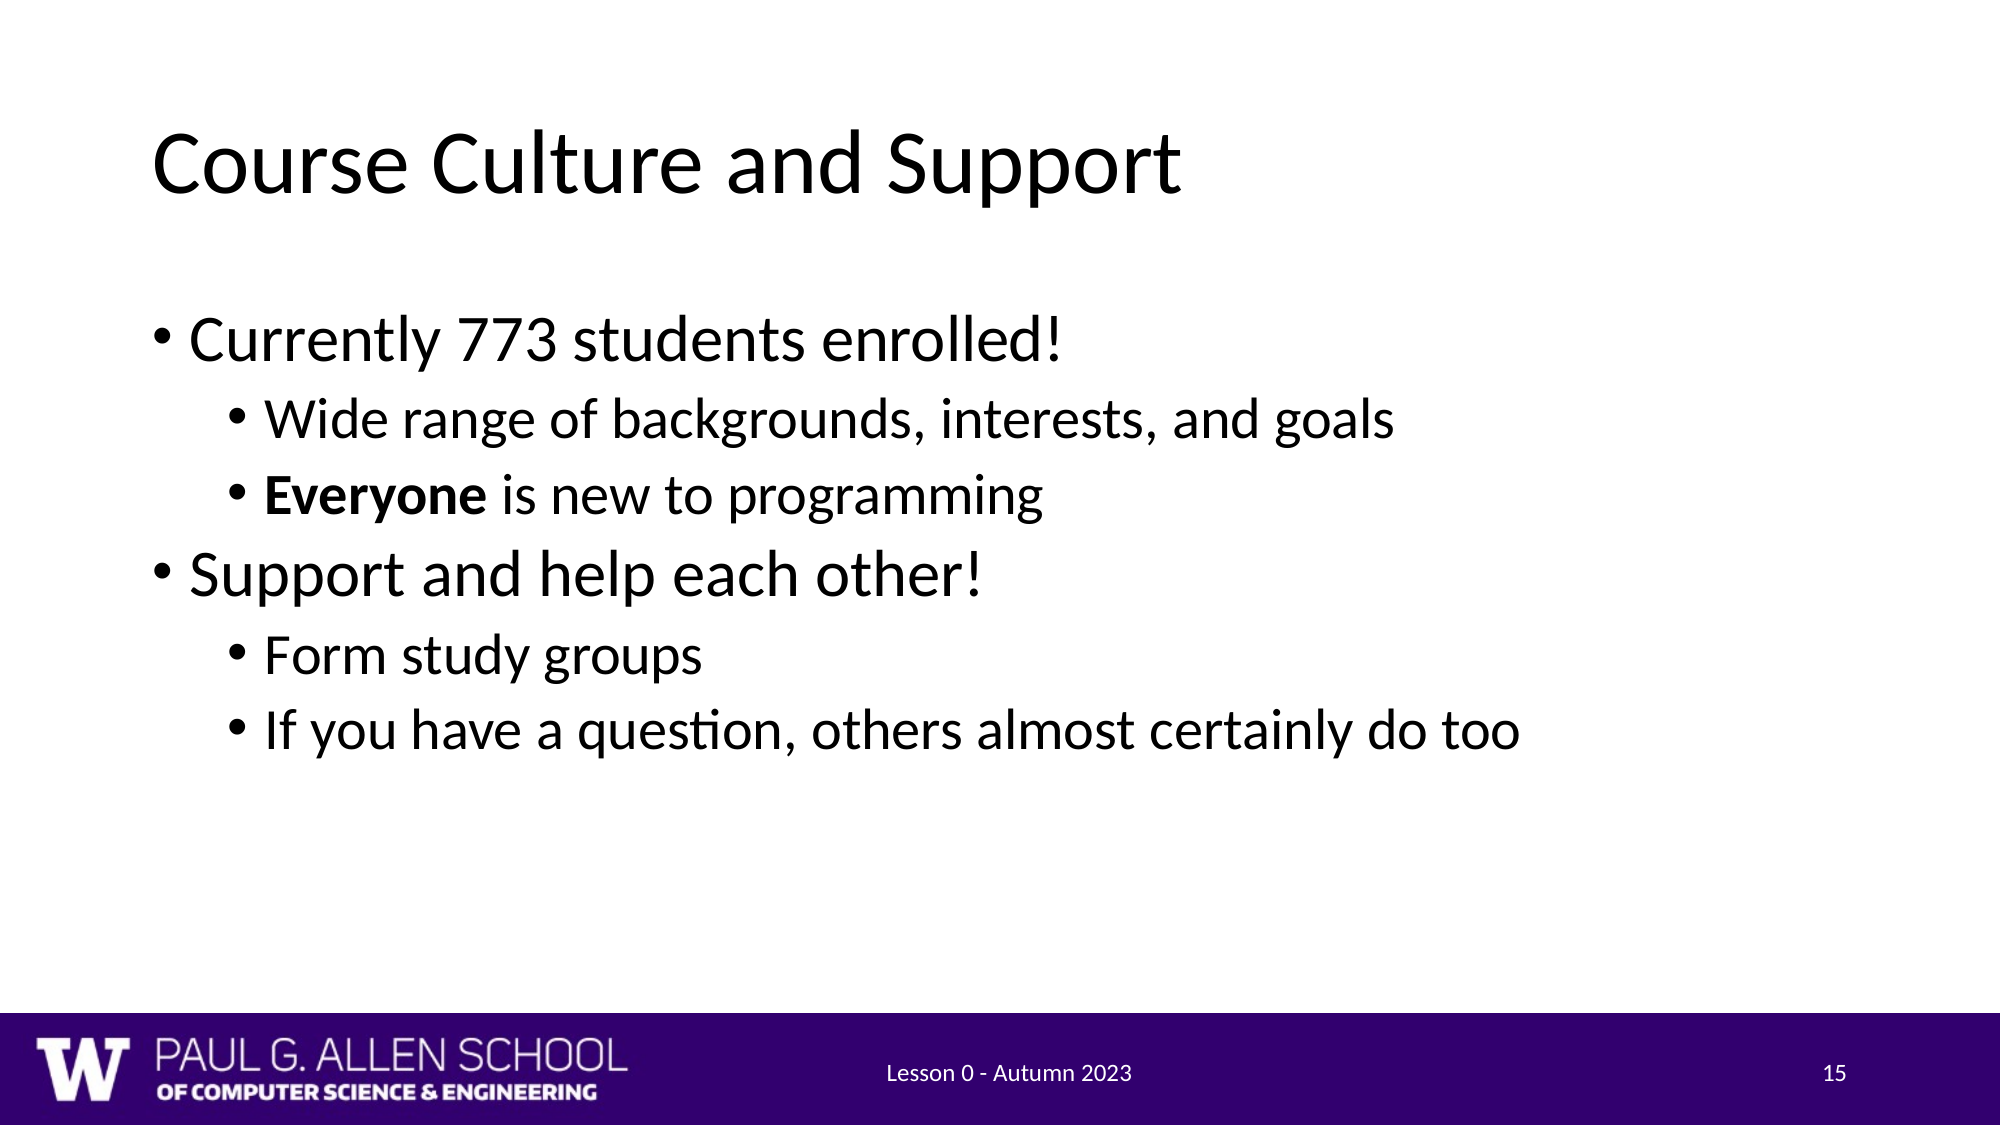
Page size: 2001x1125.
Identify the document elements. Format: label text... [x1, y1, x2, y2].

picture [0, 1013, 2000, 1125]
footer Lesson 0 - Autumn 2023 [884, 1060, 1150, 1125]
title Course Culture and Support [150, 100, 1706, 291]
text_box Currently 773 students enrolled! Wide range of backgrounds, interests, and goals Everyone is new to programming Support and help each other! Form study groups If you have a question, others almost certainly do too [150, 285, 1532, 762]
slide_number 15 [1815, 1060, 1913, 1125]
